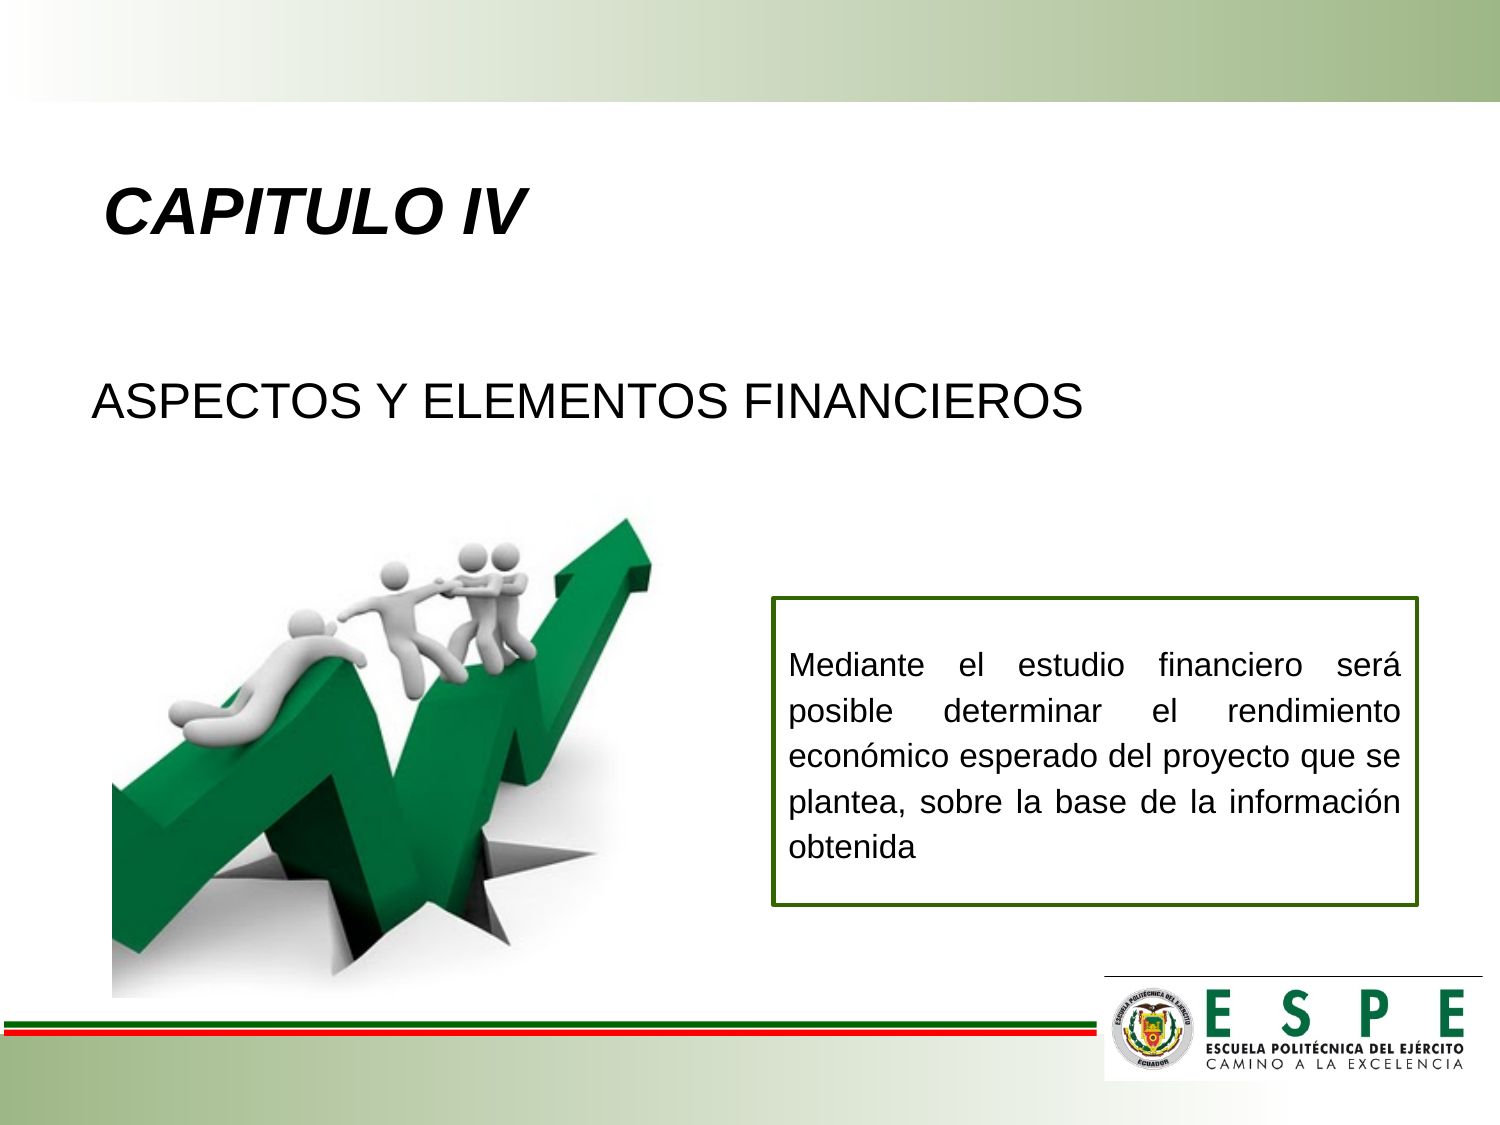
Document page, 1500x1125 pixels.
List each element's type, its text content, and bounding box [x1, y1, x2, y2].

picture [1104, 976, 1483, 1081]
text_box Mediante el estudio financiero será posible determinar el rendimiento económico esperado del proyecto que se plantea, sobre la base de la información obtenida [771, 596, 1419, 907]
title CAPITULO IV [88, 160, 1364, 385]
text_box ASPECTOS Y ELEMENTOS FINANCIEROS [76, 290, 1352, 539]
picture [111, 467, 680, 999]
